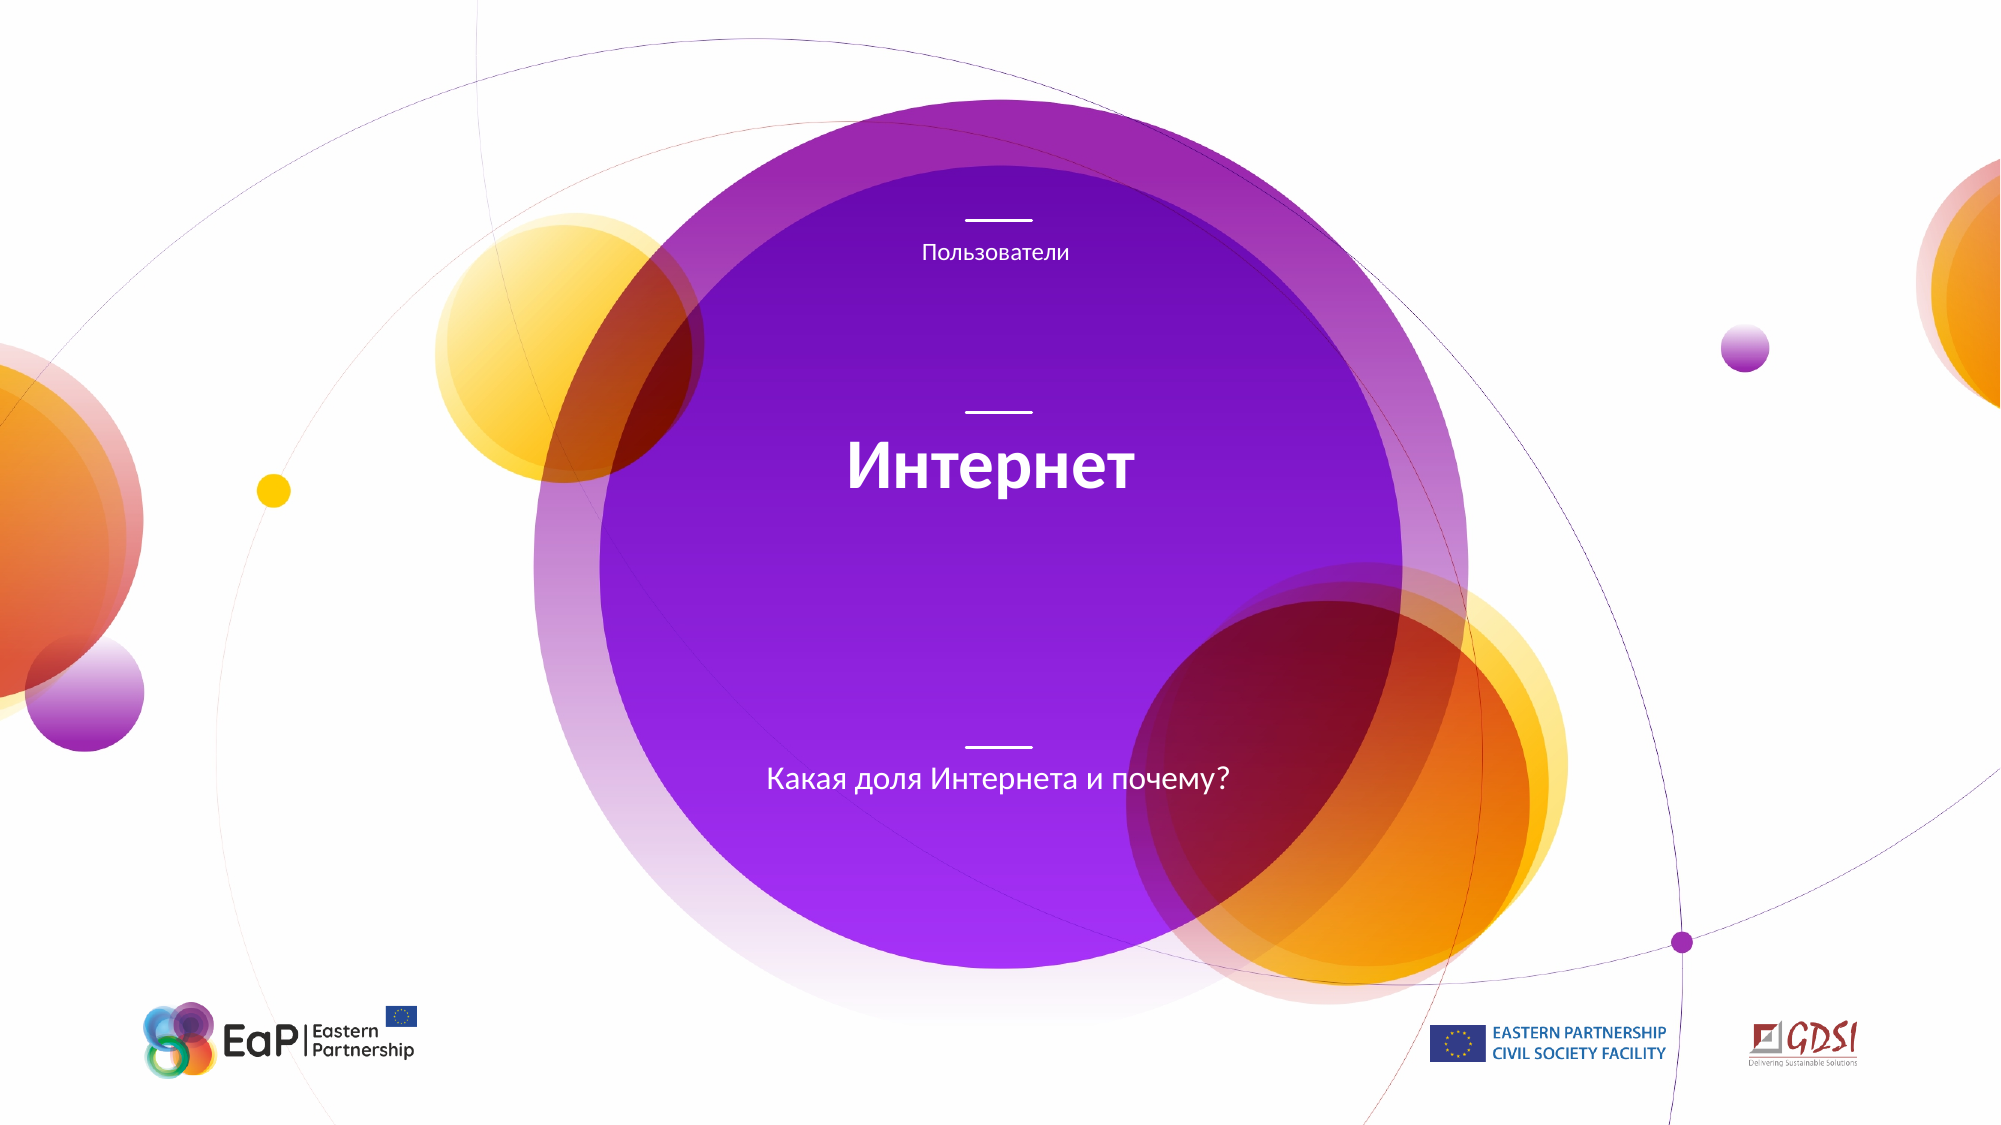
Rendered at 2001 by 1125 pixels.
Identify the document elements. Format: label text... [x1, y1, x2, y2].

list Пользователи [809, 231, 1189, 316]
list Какая доля Интернета и почему? [636, 753, 1362, 916]
picture [0, 0, 2001, 1125]
title Интернет [636, 419, 1362, 512]
